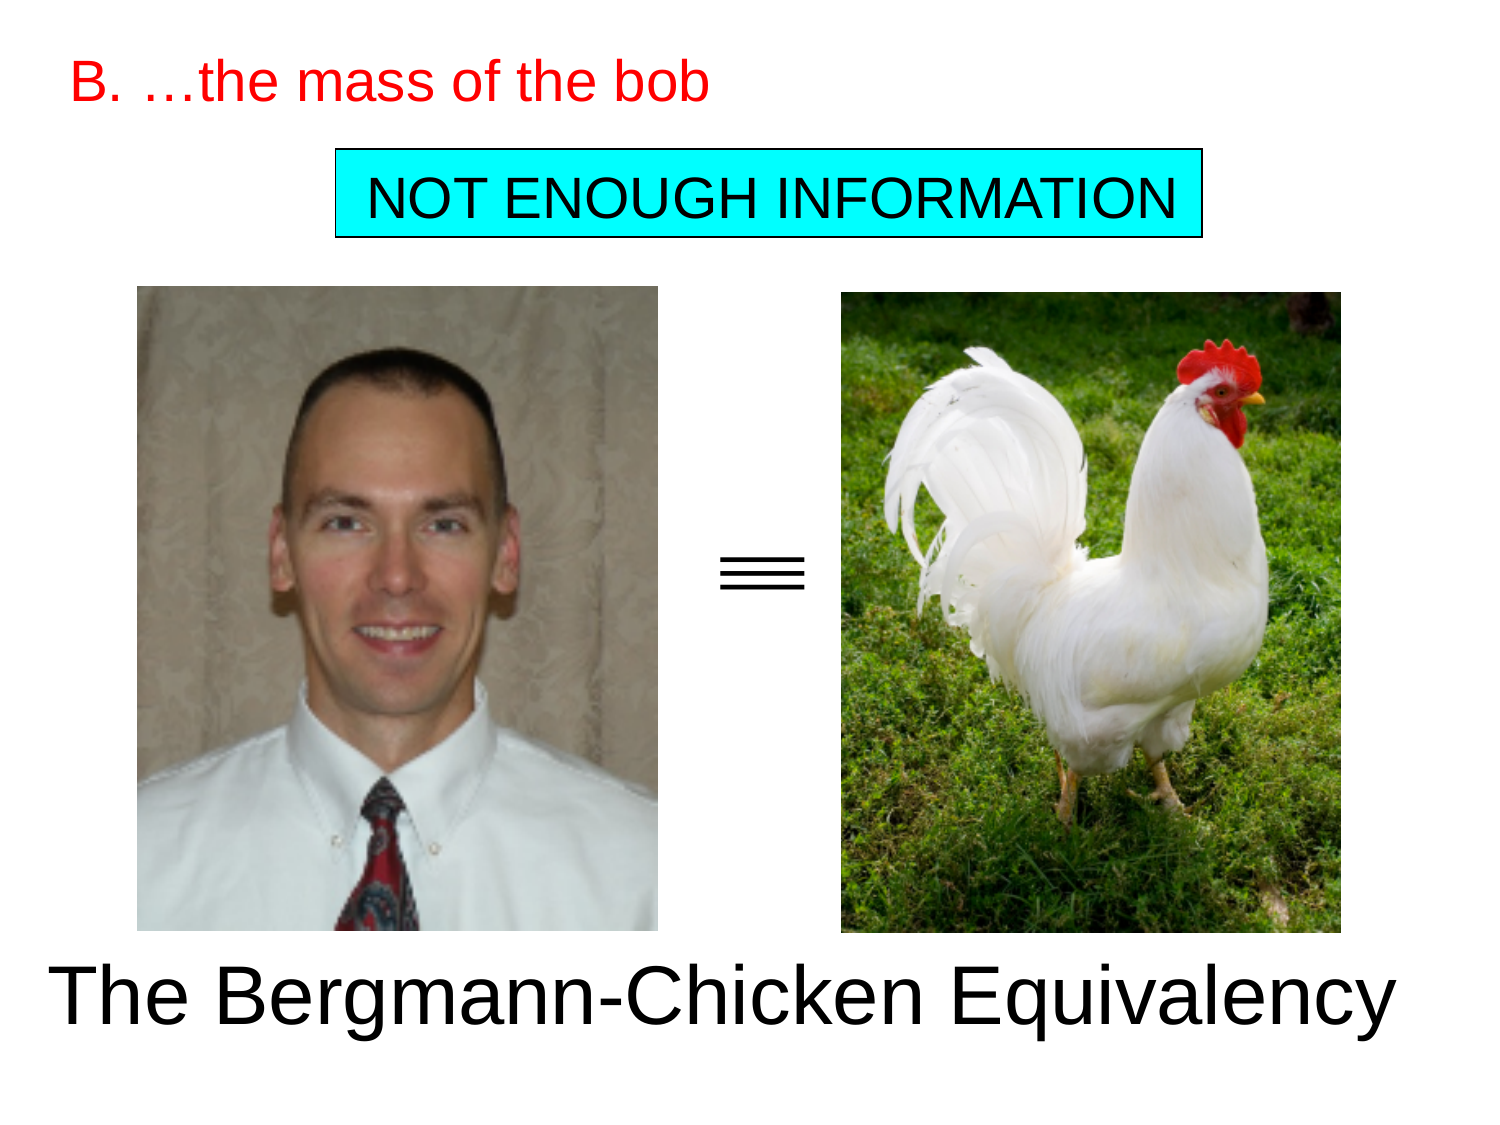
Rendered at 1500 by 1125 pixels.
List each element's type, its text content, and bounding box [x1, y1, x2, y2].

text_box [335, 148, 1203, 237]
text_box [24, 285, 1422, 1050]
text_box NOT ENOUGH INFORMATION [351, 152, 1210, 238]
text_box B. …the mass of the bob [54, 35, 744, 121]
